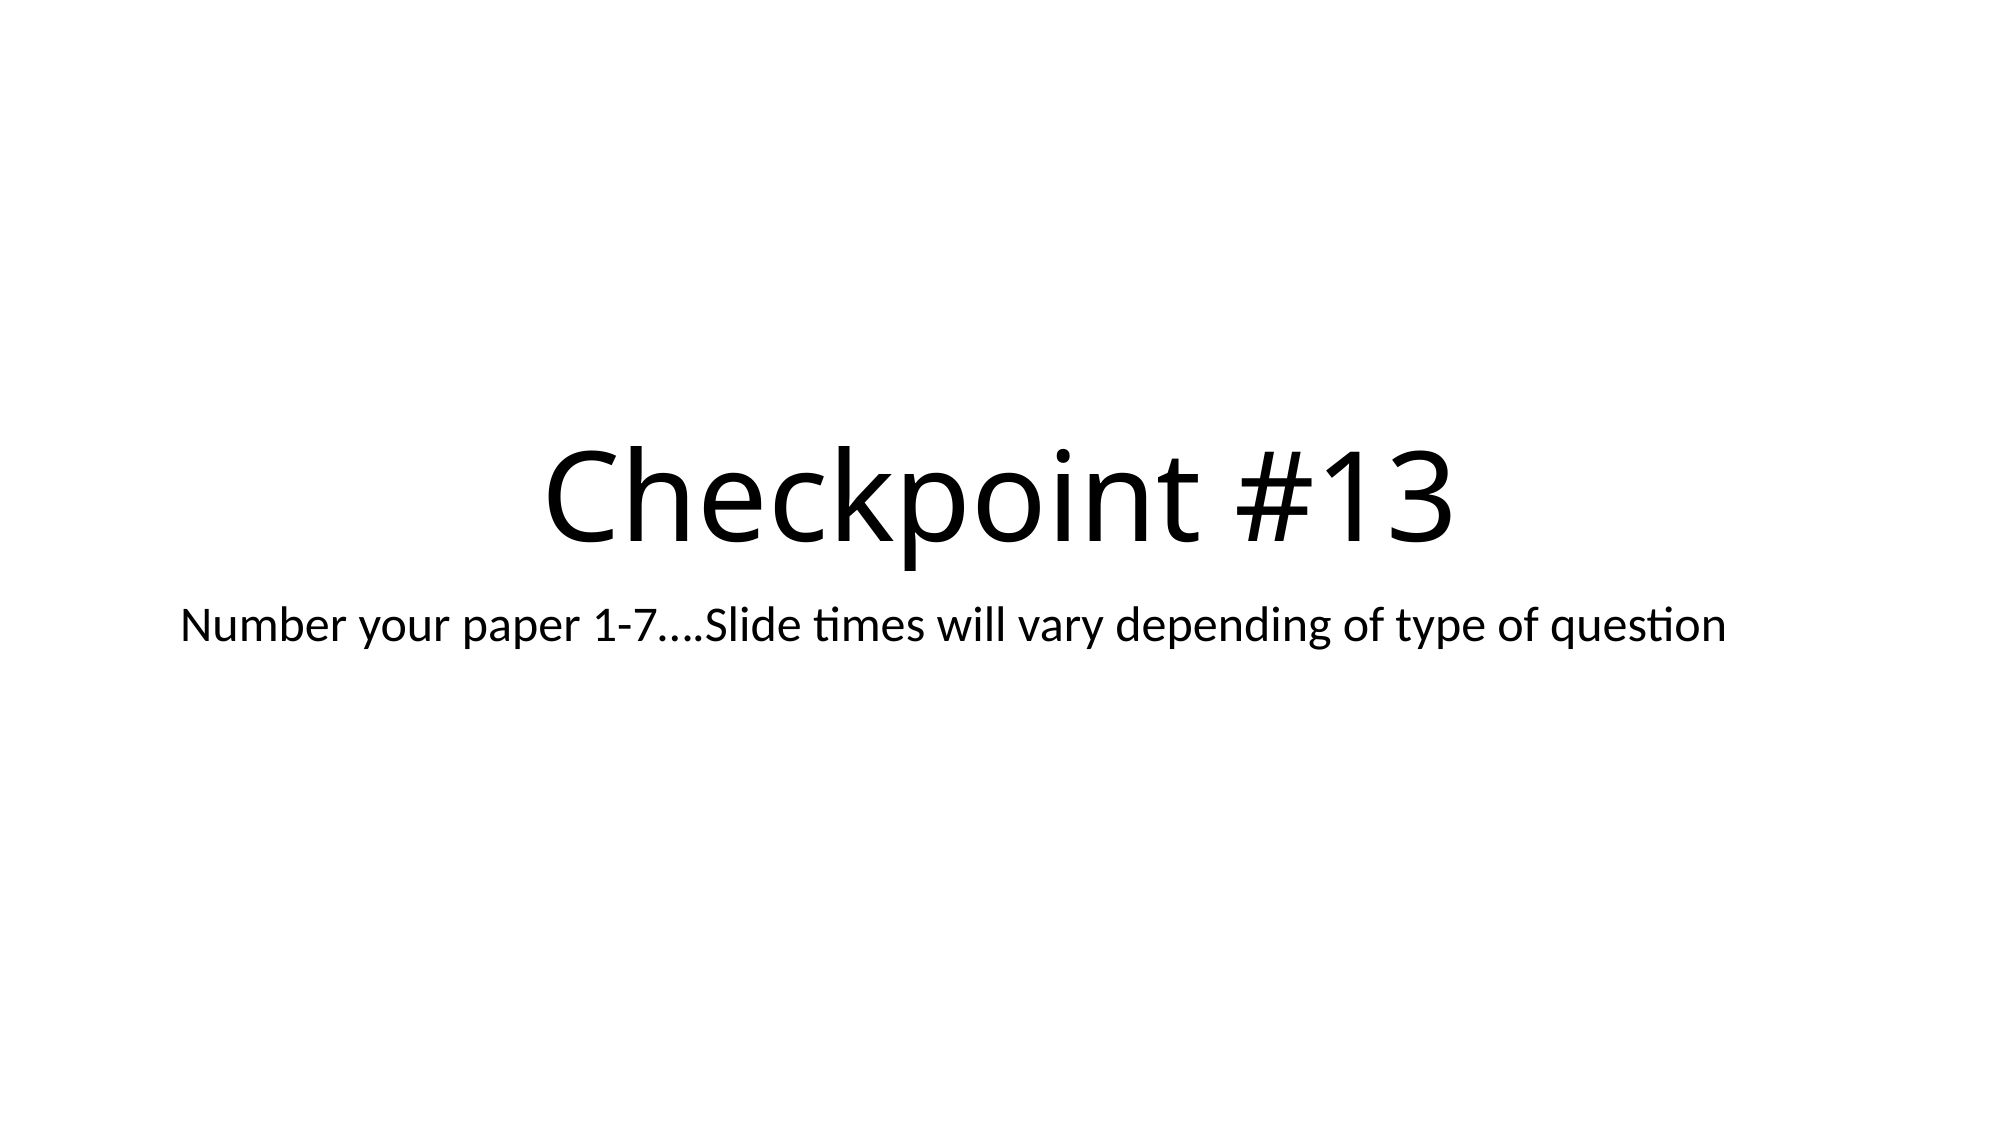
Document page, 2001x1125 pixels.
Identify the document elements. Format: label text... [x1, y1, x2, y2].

title Checkpoint #13 [249, 184, 1750, 576]
subtitle Number your paper 1-7….Slide times will vary depending of type of question [158, 590, 1750, 863]
